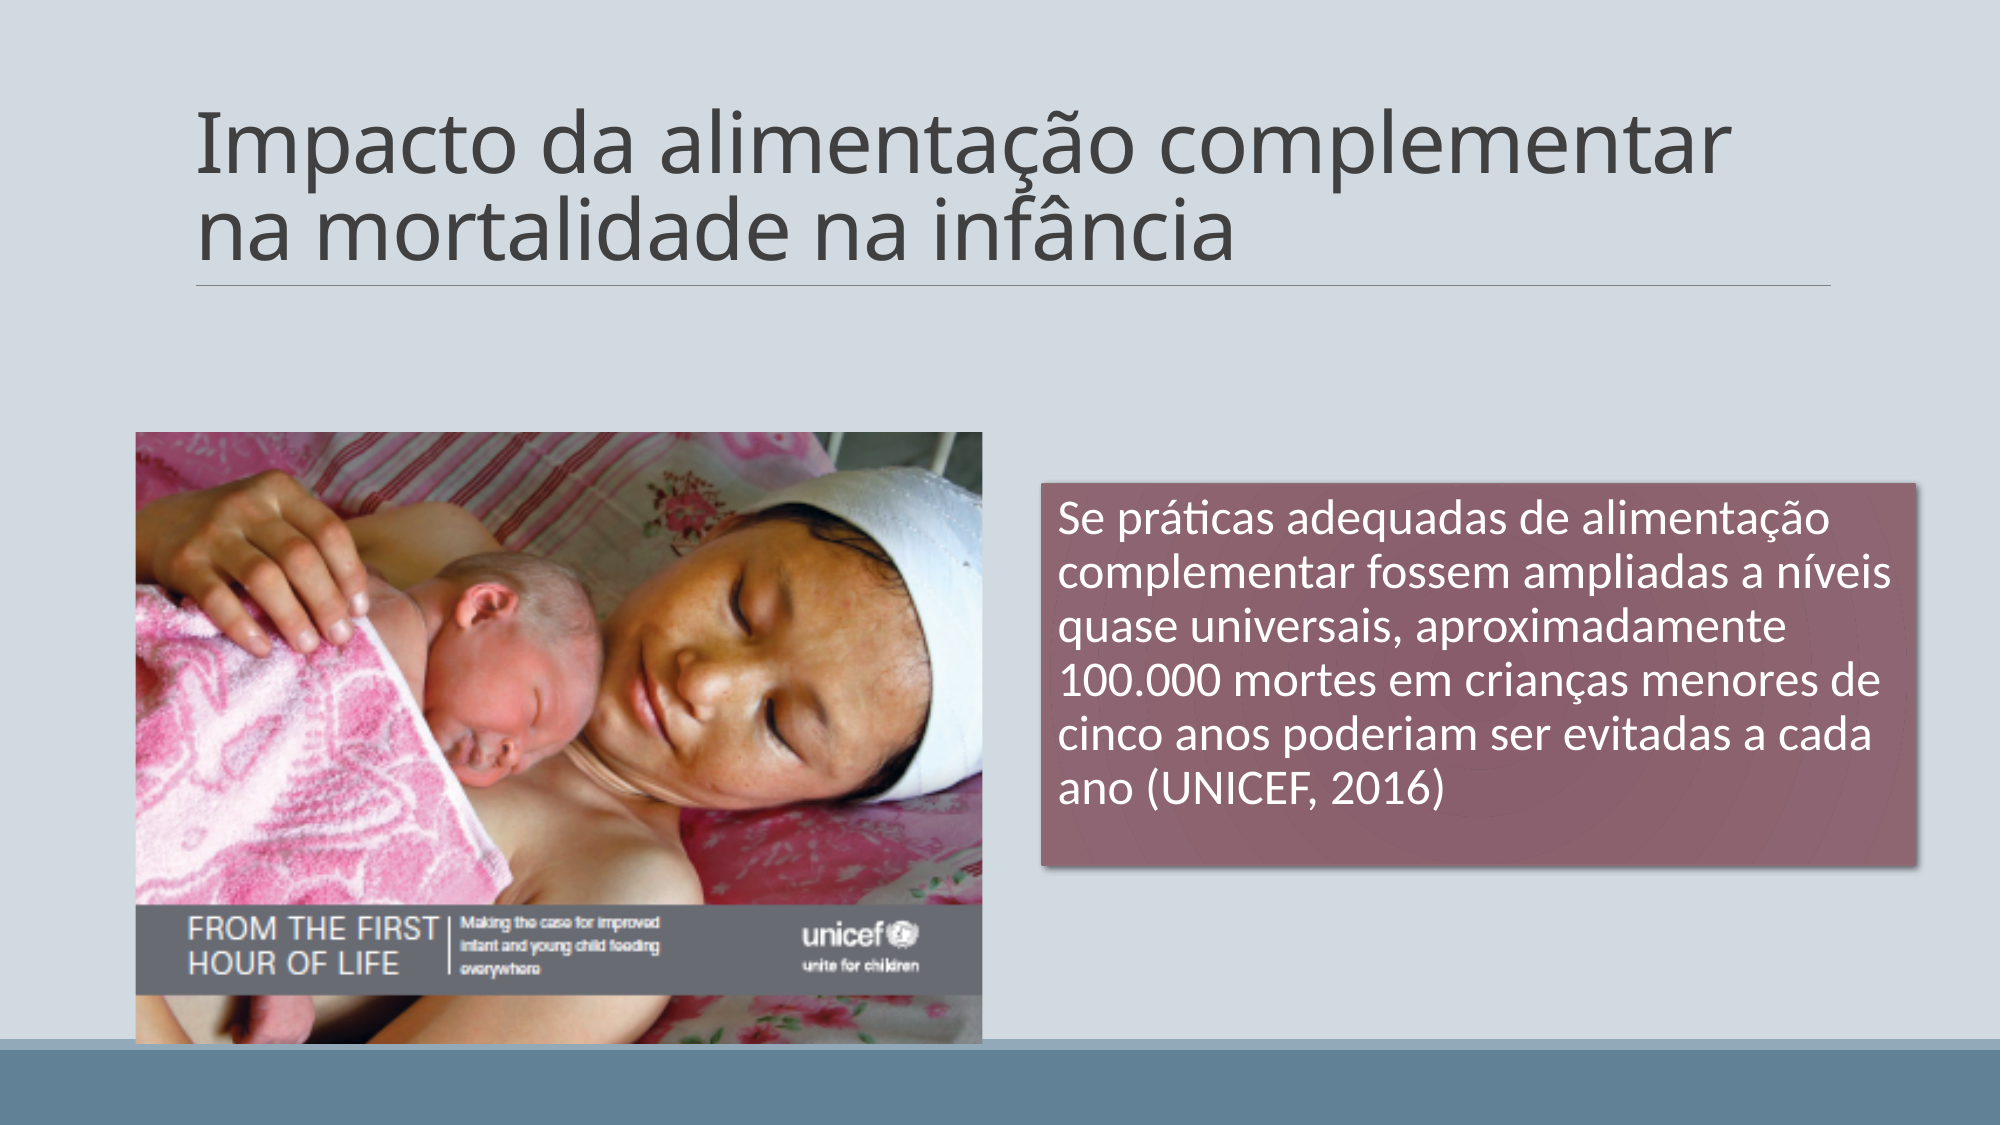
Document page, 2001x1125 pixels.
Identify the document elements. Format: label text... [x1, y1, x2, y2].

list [134, 432, 983, 1045]
title Impacto da alimentação complementar na mortalidade na infância [180, 47, 1830, 285]
list Se práticas adequadas de alimentação complementar fossem ampliadas a níveis quase universais, aproximadamente 100.000 mortes em crianças menores de cinco anos poderiam ser evitadas a cada ano (UNICEF, 2016) [1041, 483, 1916, 866]
